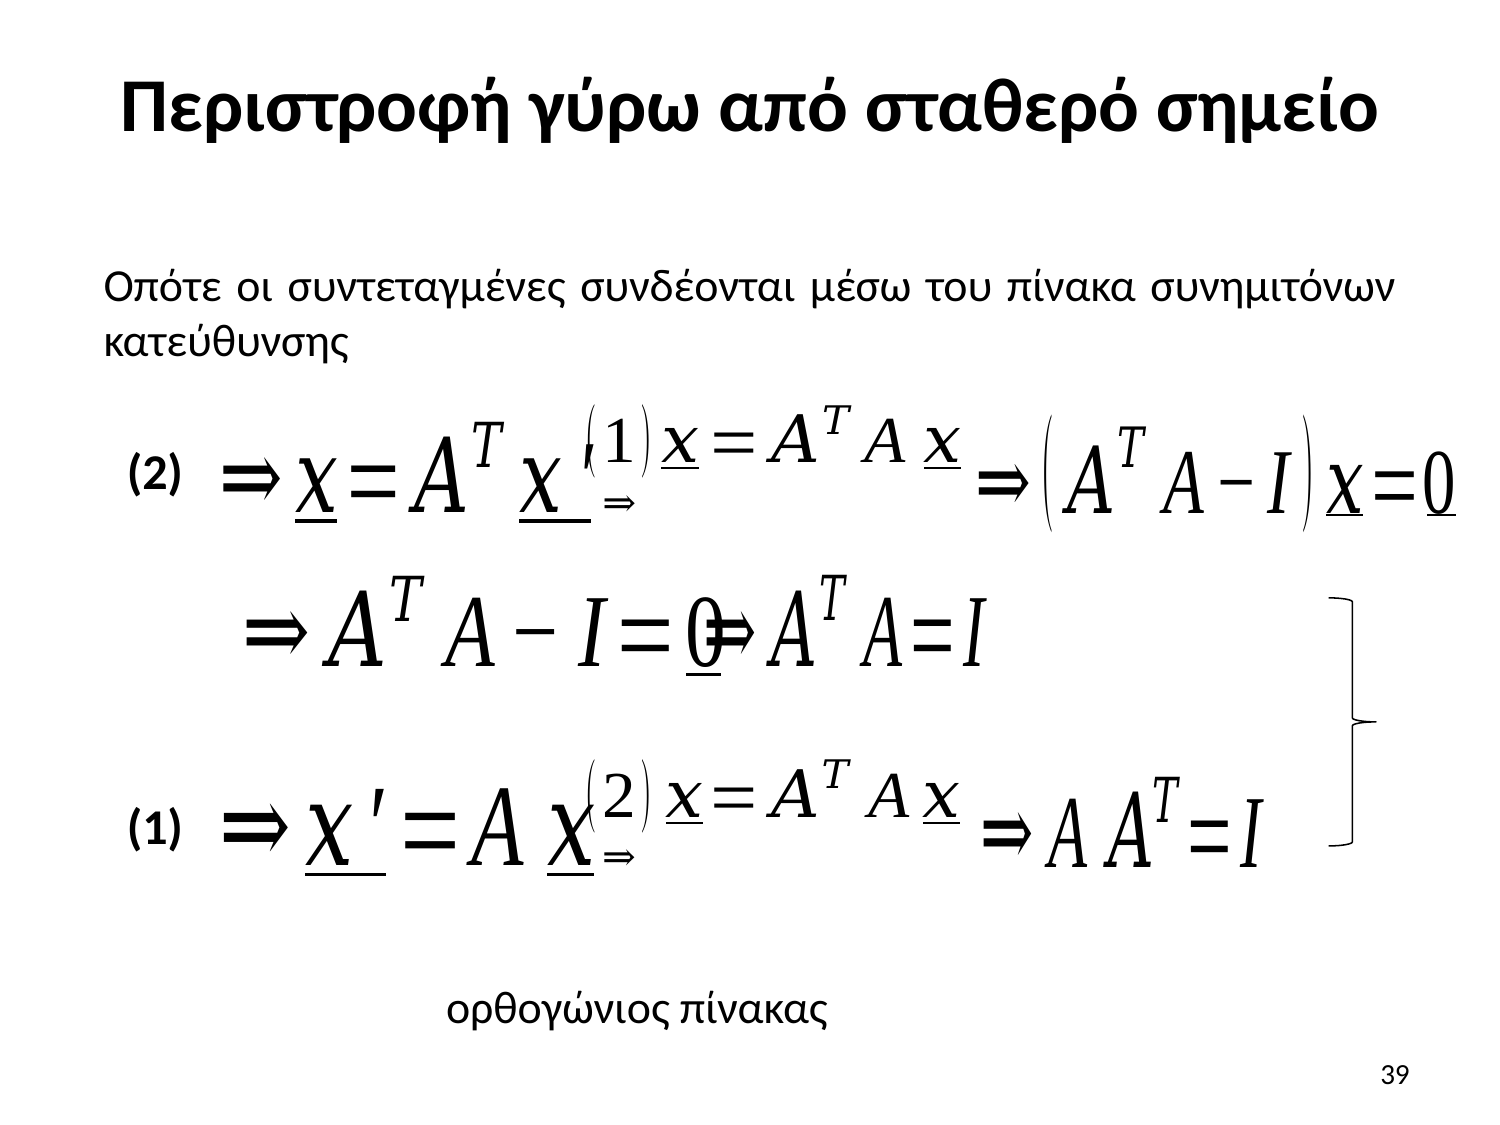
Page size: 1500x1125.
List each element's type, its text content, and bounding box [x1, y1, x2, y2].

text_box Οπότε οι συντεταγμένες συνδέονται μέσω του πίνακα συνημιτόνων κατεύθυνσης [88, 255, 1412, 374]
text_box (1) [112, 786, 207, 862]
title Περιστροφή γύρω από σταθερό σημείο [75, 7, 1425, 195]
slide_number 39 [1074, 1042, 1425, 1103]
text_box (2) [112, 432, 207, 508]
text_box [1328, 597, 1377, 847]
